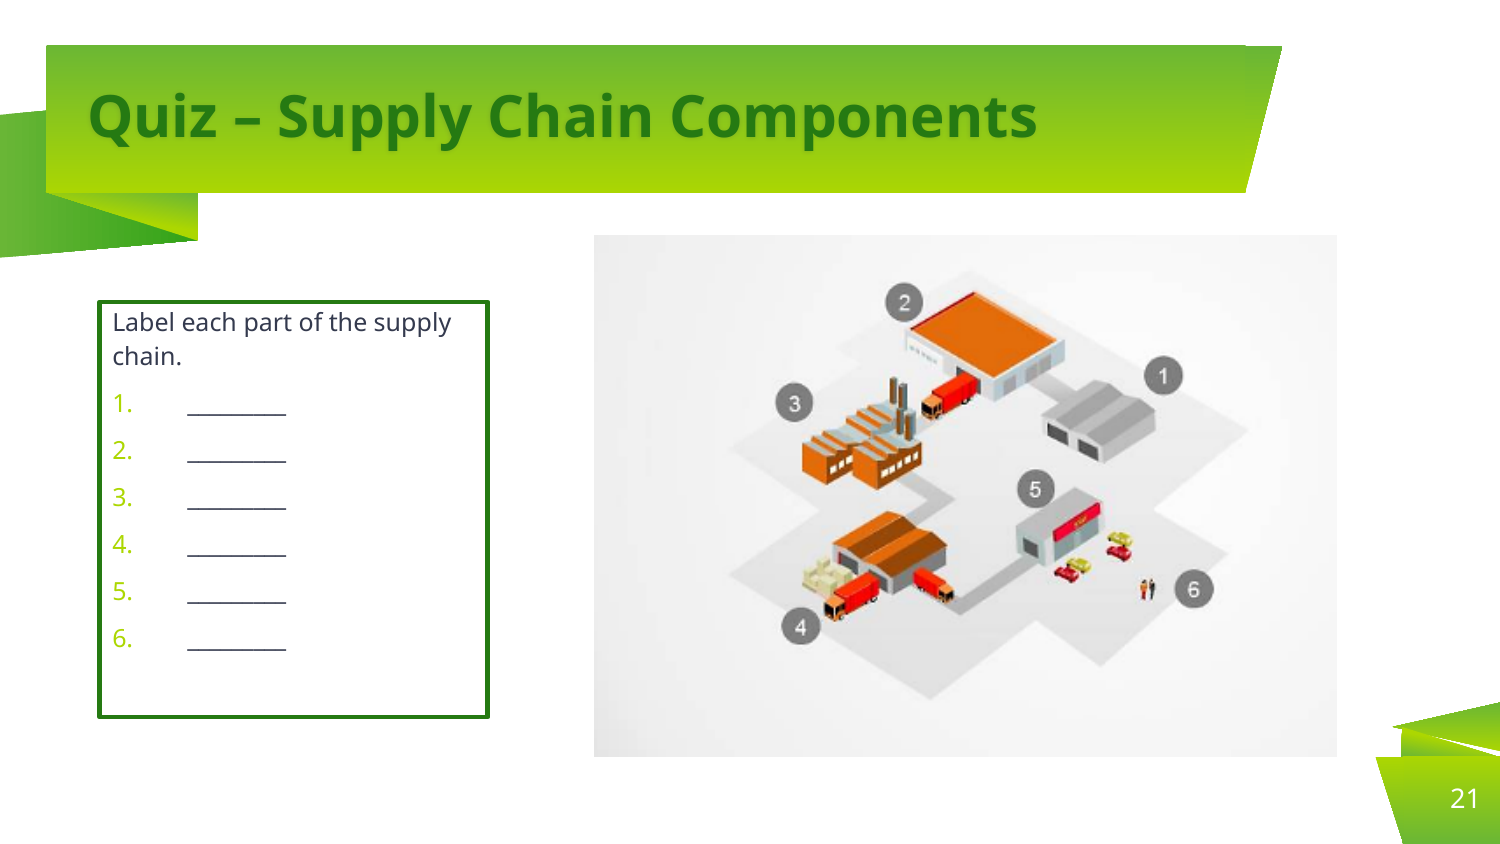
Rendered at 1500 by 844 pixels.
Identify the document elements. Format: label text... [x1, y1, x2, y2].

list Label each part of the supply chain. _________ _________ _________ _________ _________ _________ [99, 302, 488, 718]
picture [594, 234, 1337, 757]
slide_number 21 [1401, 756, 1482, 844]
title Quiz – Supply Chain Components [87, 45, 1210, 193]
